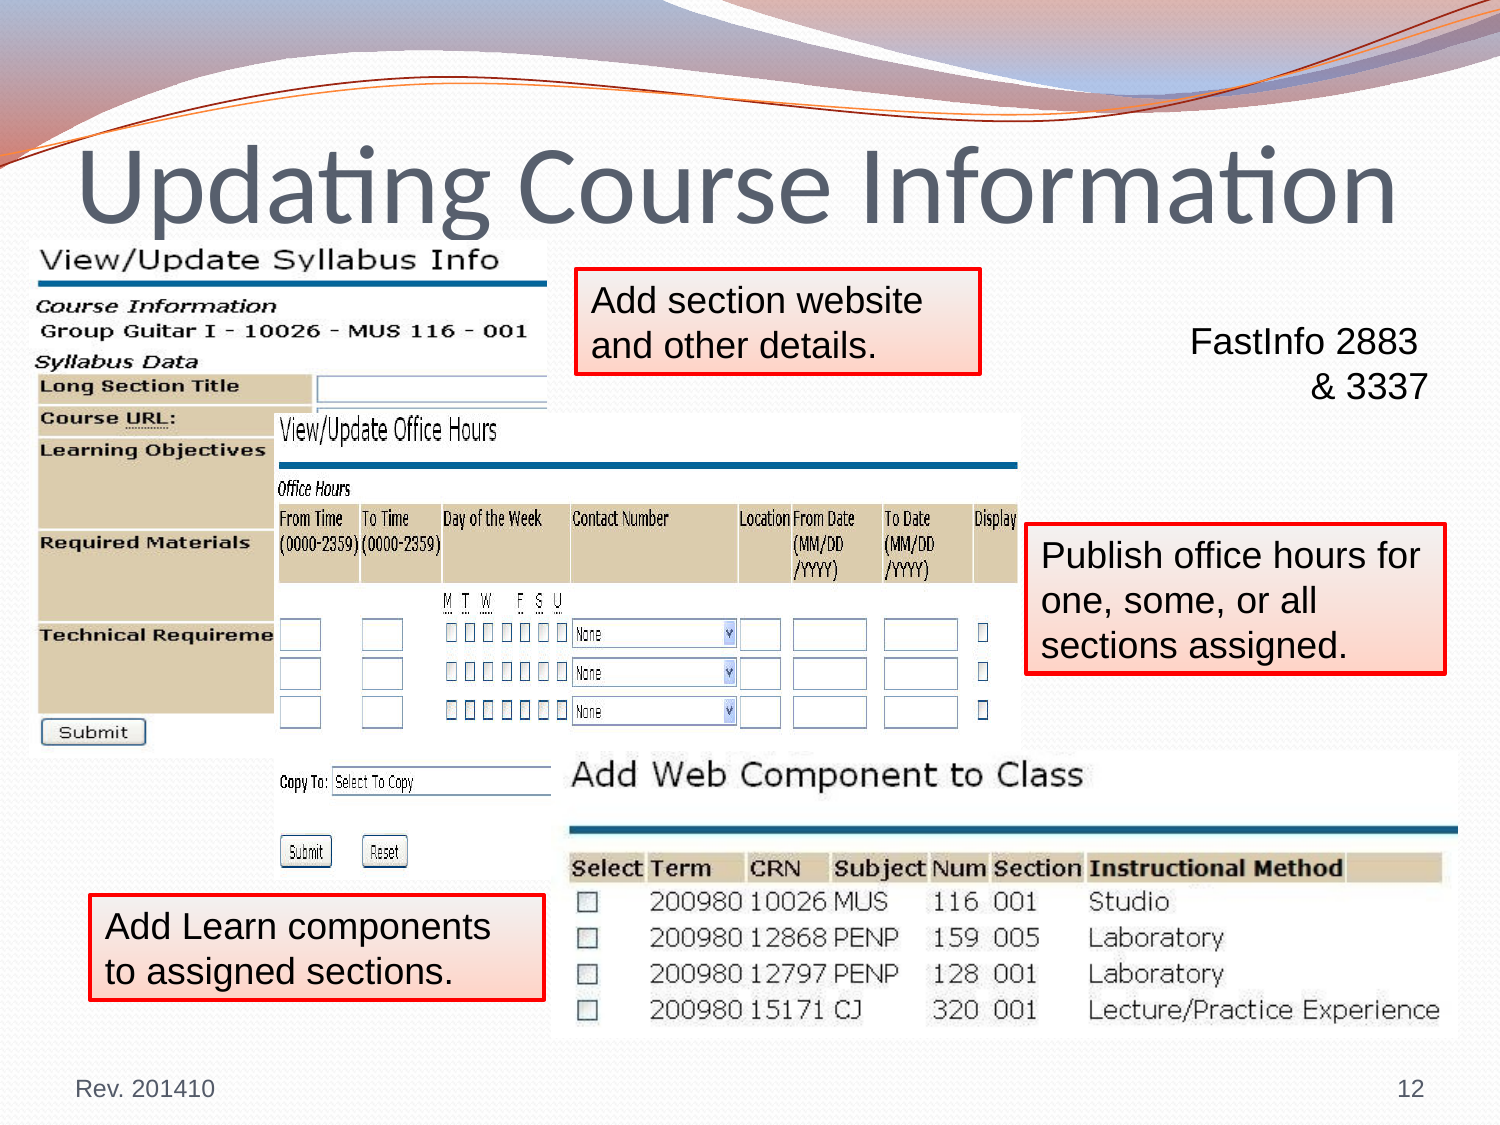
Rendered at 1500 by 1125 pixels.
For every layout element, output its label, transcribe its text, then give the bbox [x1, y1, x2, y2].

picture [551, 751, 1458, 1038]
text_box Add Learn components to assigned sections. [90, 894, 544, 1000]
text_box FastInfo 2883 & 3337 [1111, 309, 1444, 415]
slide_number 12 [1299, 1050, 1425, 1103]
text_box Add section website and other details. [576, 268, 980, 374]
text_box Publish office hours for one, some, or all sections assigned. [1027, 523, 1445, 674]
slide_number Rev. 201410 [75, 1042, 425, 1103]
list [274, 413, 1021, 881]
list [29, 240, 548, 759]
title Updating Course Information [75, 115, 1425, 247]
